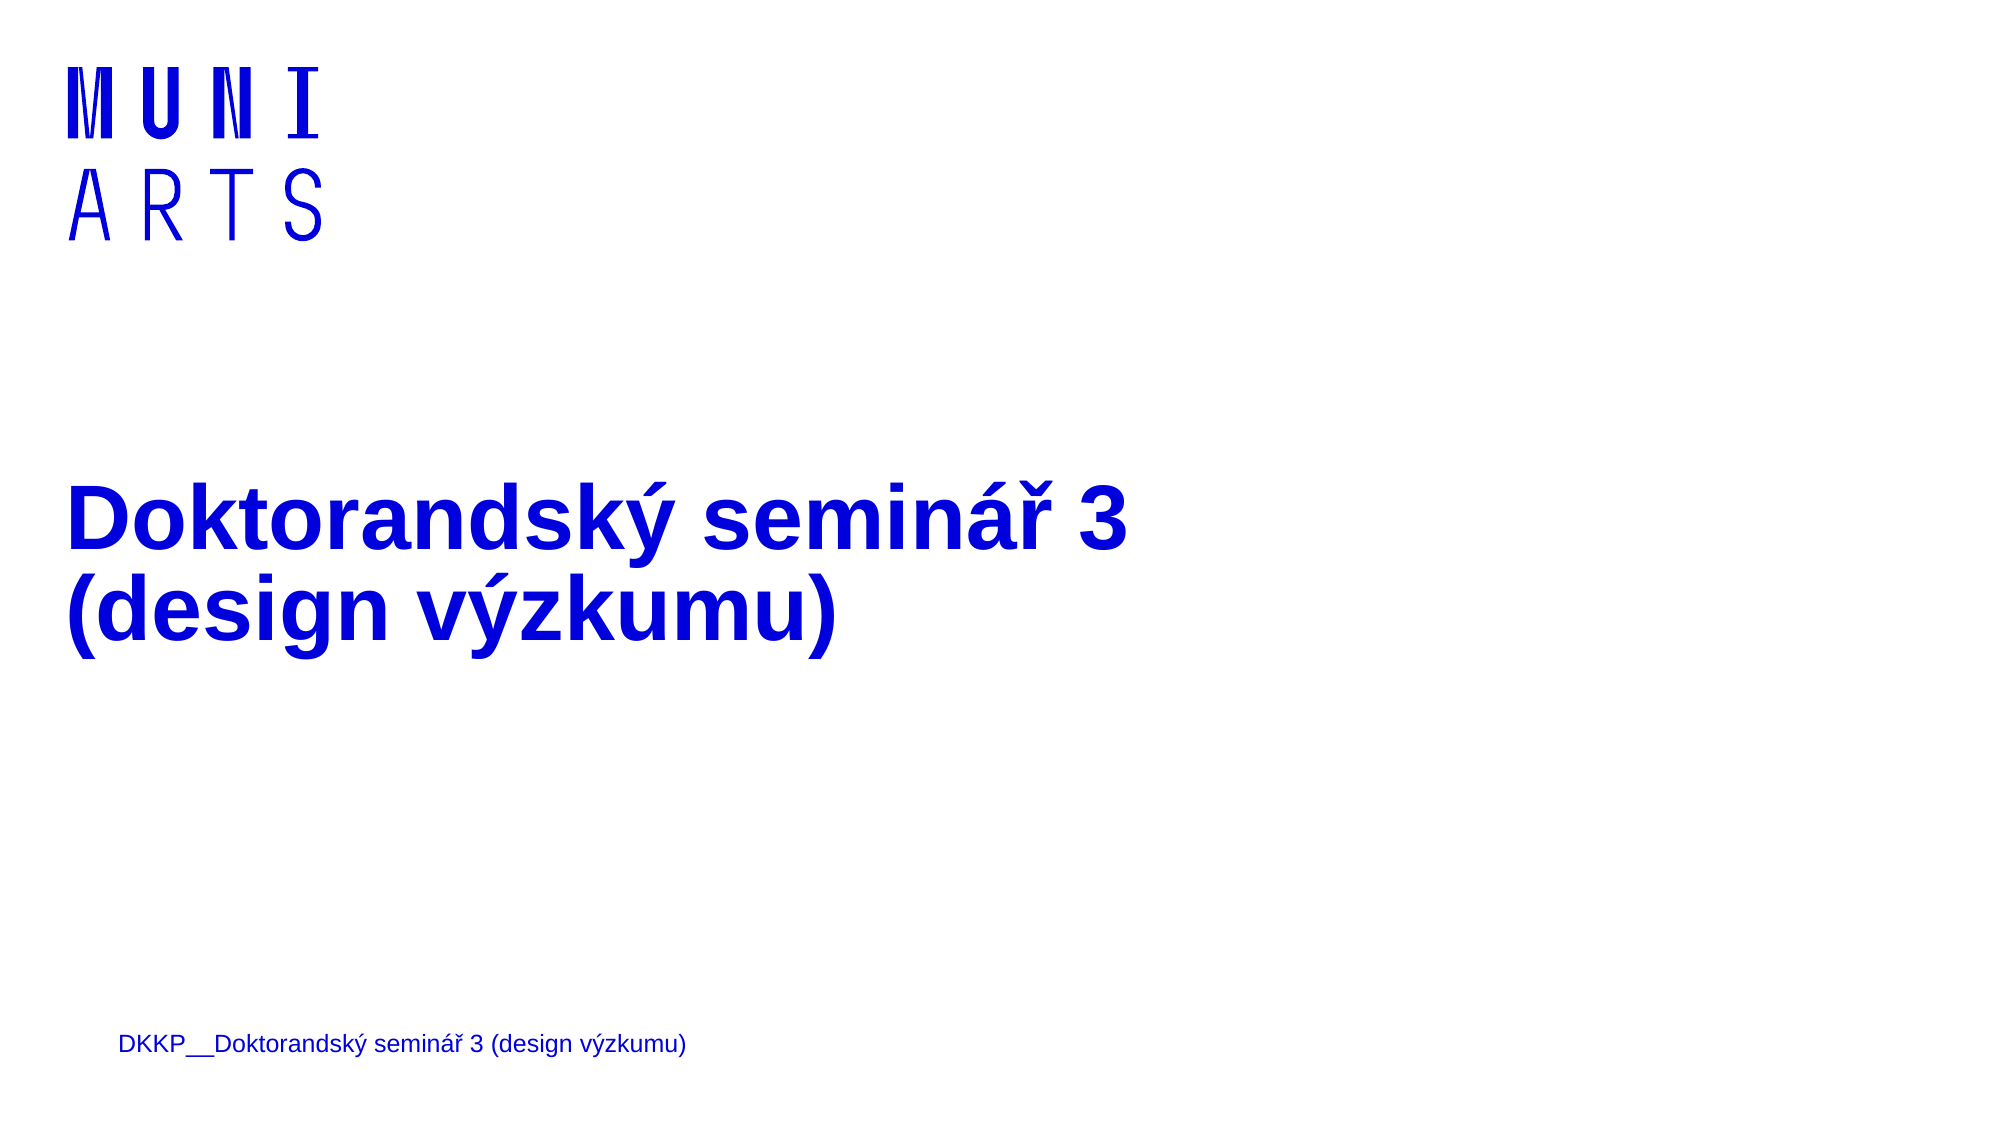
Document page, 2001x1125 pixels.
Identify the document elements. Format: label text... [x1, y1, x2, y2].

title Doktorandský seminář 3 (design výzkumu) [65, 475, 1930, 668]
footer DKKP__Doktorandský seminář 3 (design výzkumu) [118, 1021, 1418, 1063]
